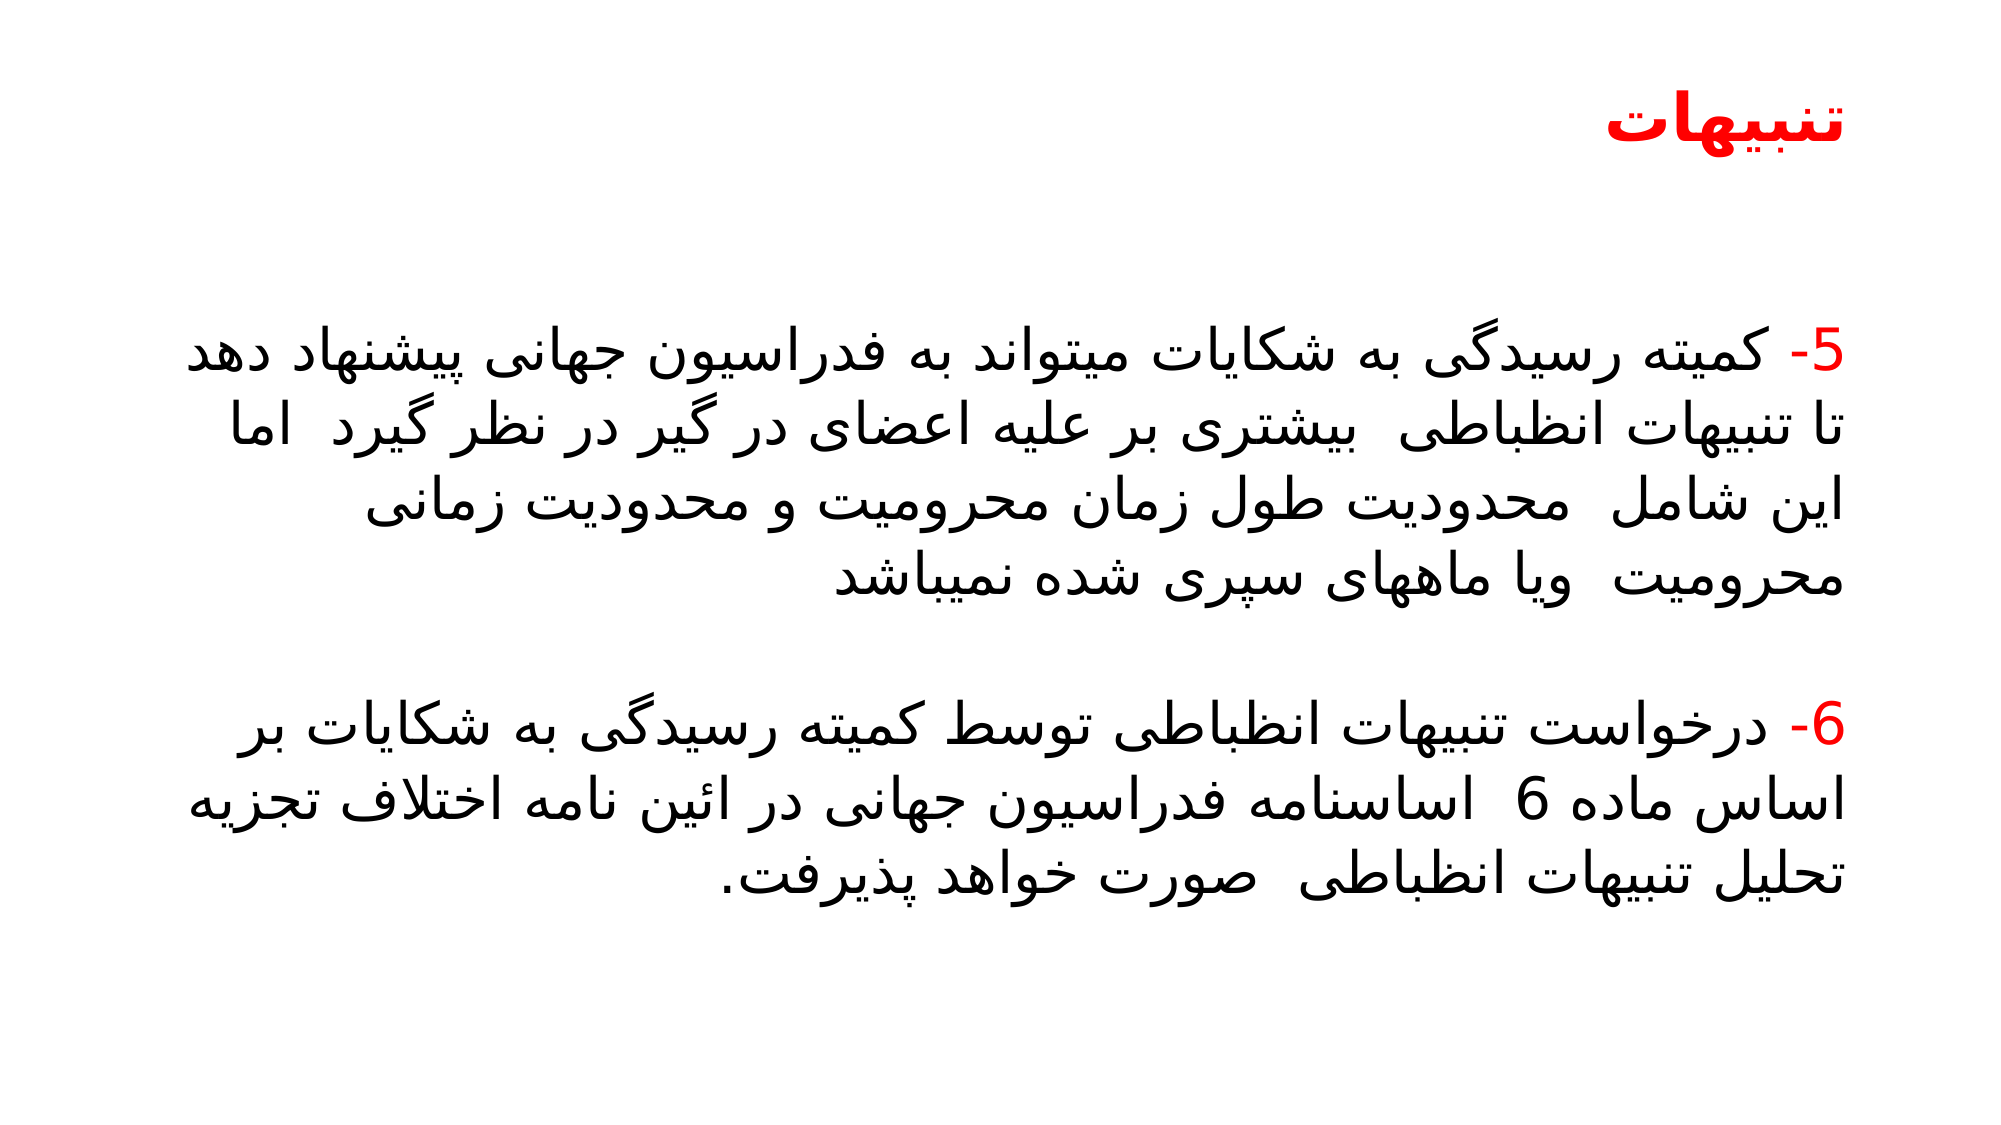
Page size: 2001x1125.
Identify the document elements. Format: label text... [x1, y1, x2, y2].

list 5- کمیته رسیدگی به شکایات میتواند به فدراسیون جهانی پیشنهاد دهد تا تنبیهات انظباطی بیشتری بر علیه اعضای در گیر در نظر گیرد اما این شامل محدودیت طول زمان محرومیت و محدودیت زمانی محرومیت ویا ماههای سپری شده نمیباشد 6- درخواست تنبیهات انظباطی توسط کمیته رسیدگی به شکایات بر اساس ماده 6 اساسنامه فدراسیون جهانی در ائین نامه اختلاف تجزیه تحلیل تنبیهات انظباطی صورت خواهد پذیرفت. [137, 299, 1863, 1014]
title تنبیهات [137, 59, 1863, 180]
